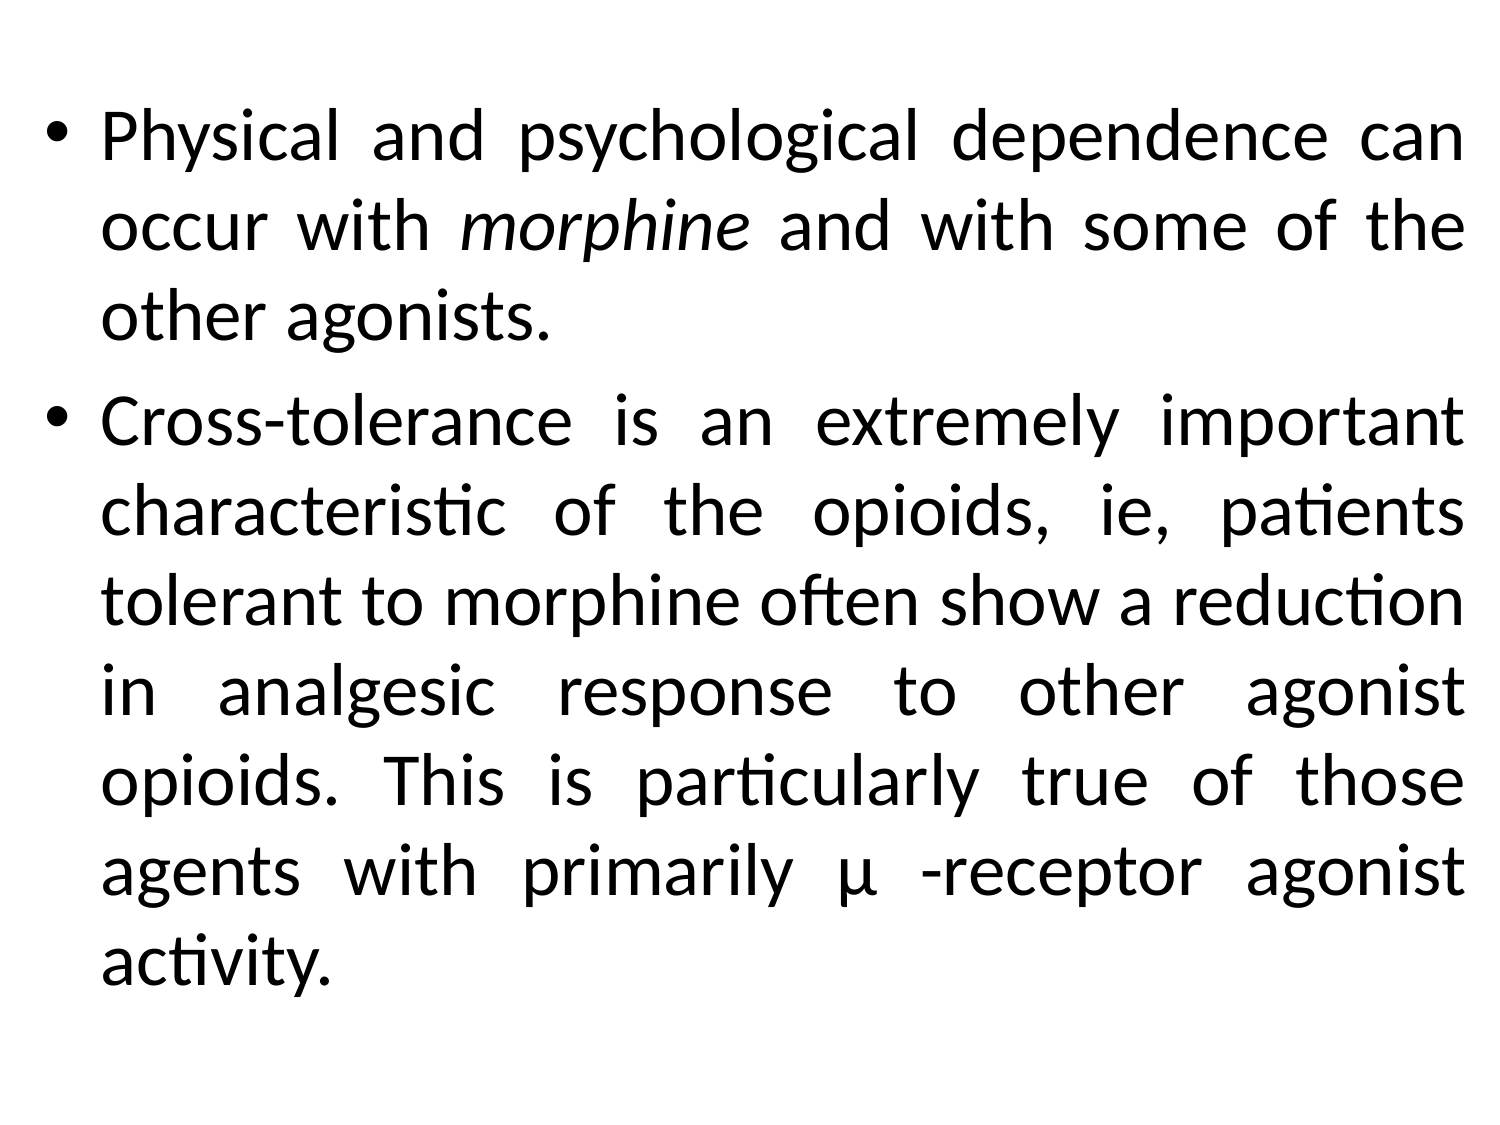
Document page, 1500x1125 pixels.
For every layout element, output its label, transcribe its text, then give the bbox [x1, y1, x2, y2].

list Physical and psychological dependence can occur with morphine and with some of the other agonists. Cross-tolerance is an extremely important characteristic of the opioids, ie, patients tolerant to morphine often show a reduction in analgesic response to other agonist opioids. This is particularly true of those agents with primarily μ -receptor agonist activity. [29, 78, 1483, 821]
